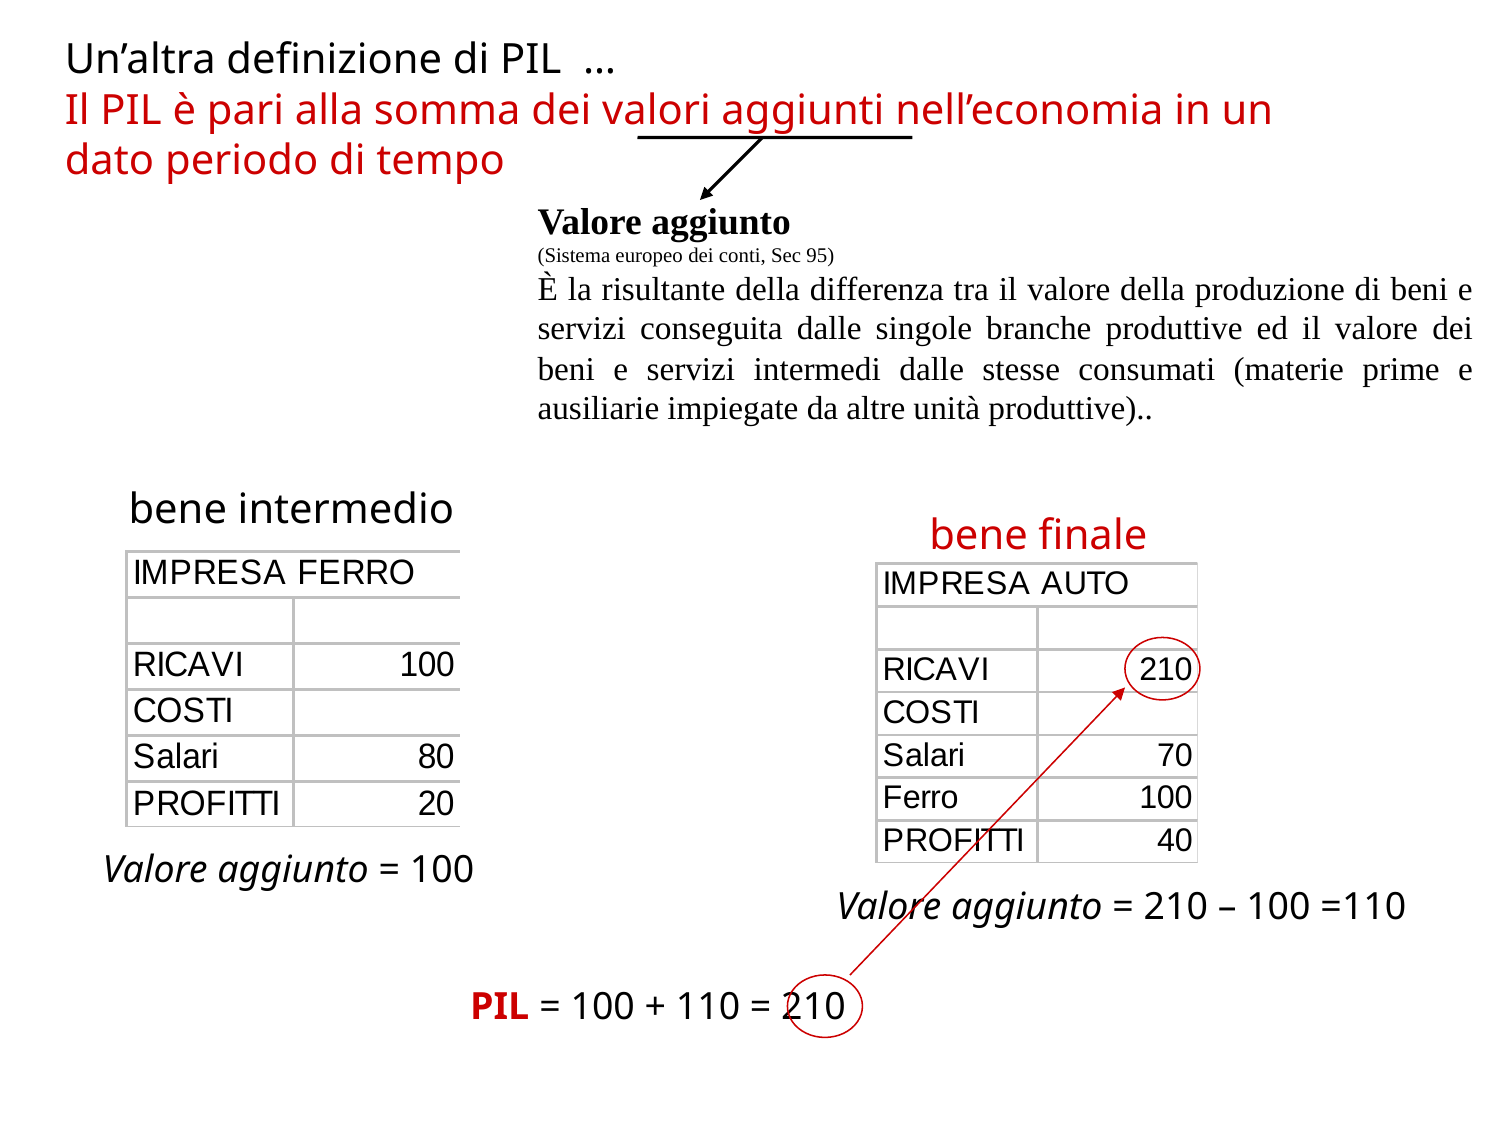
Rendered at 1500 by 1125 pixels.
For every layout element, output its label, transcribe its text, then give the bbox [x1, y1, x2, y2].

text_box Un’altra definizione di PIL … Il PIL è pari alla somma dei valori aggiunti nell’economia in un dato periodo di tempo [50, 24, 1363, 190]
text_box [112, 474, 471, 830]
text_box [874, 499, 1201, 637]
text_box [537, 137, 1476, 428]
text_box PIL = 100 + 110 = 210 [455, 974, 782, 1035]
text_box Valore aggiunto = 100 [87, 837, 490, 898]
text_box Valore aggiunto = 210 – 100 =110 [1204, 874, 1422, 935]
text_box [787, 637, 1201, 1038]
